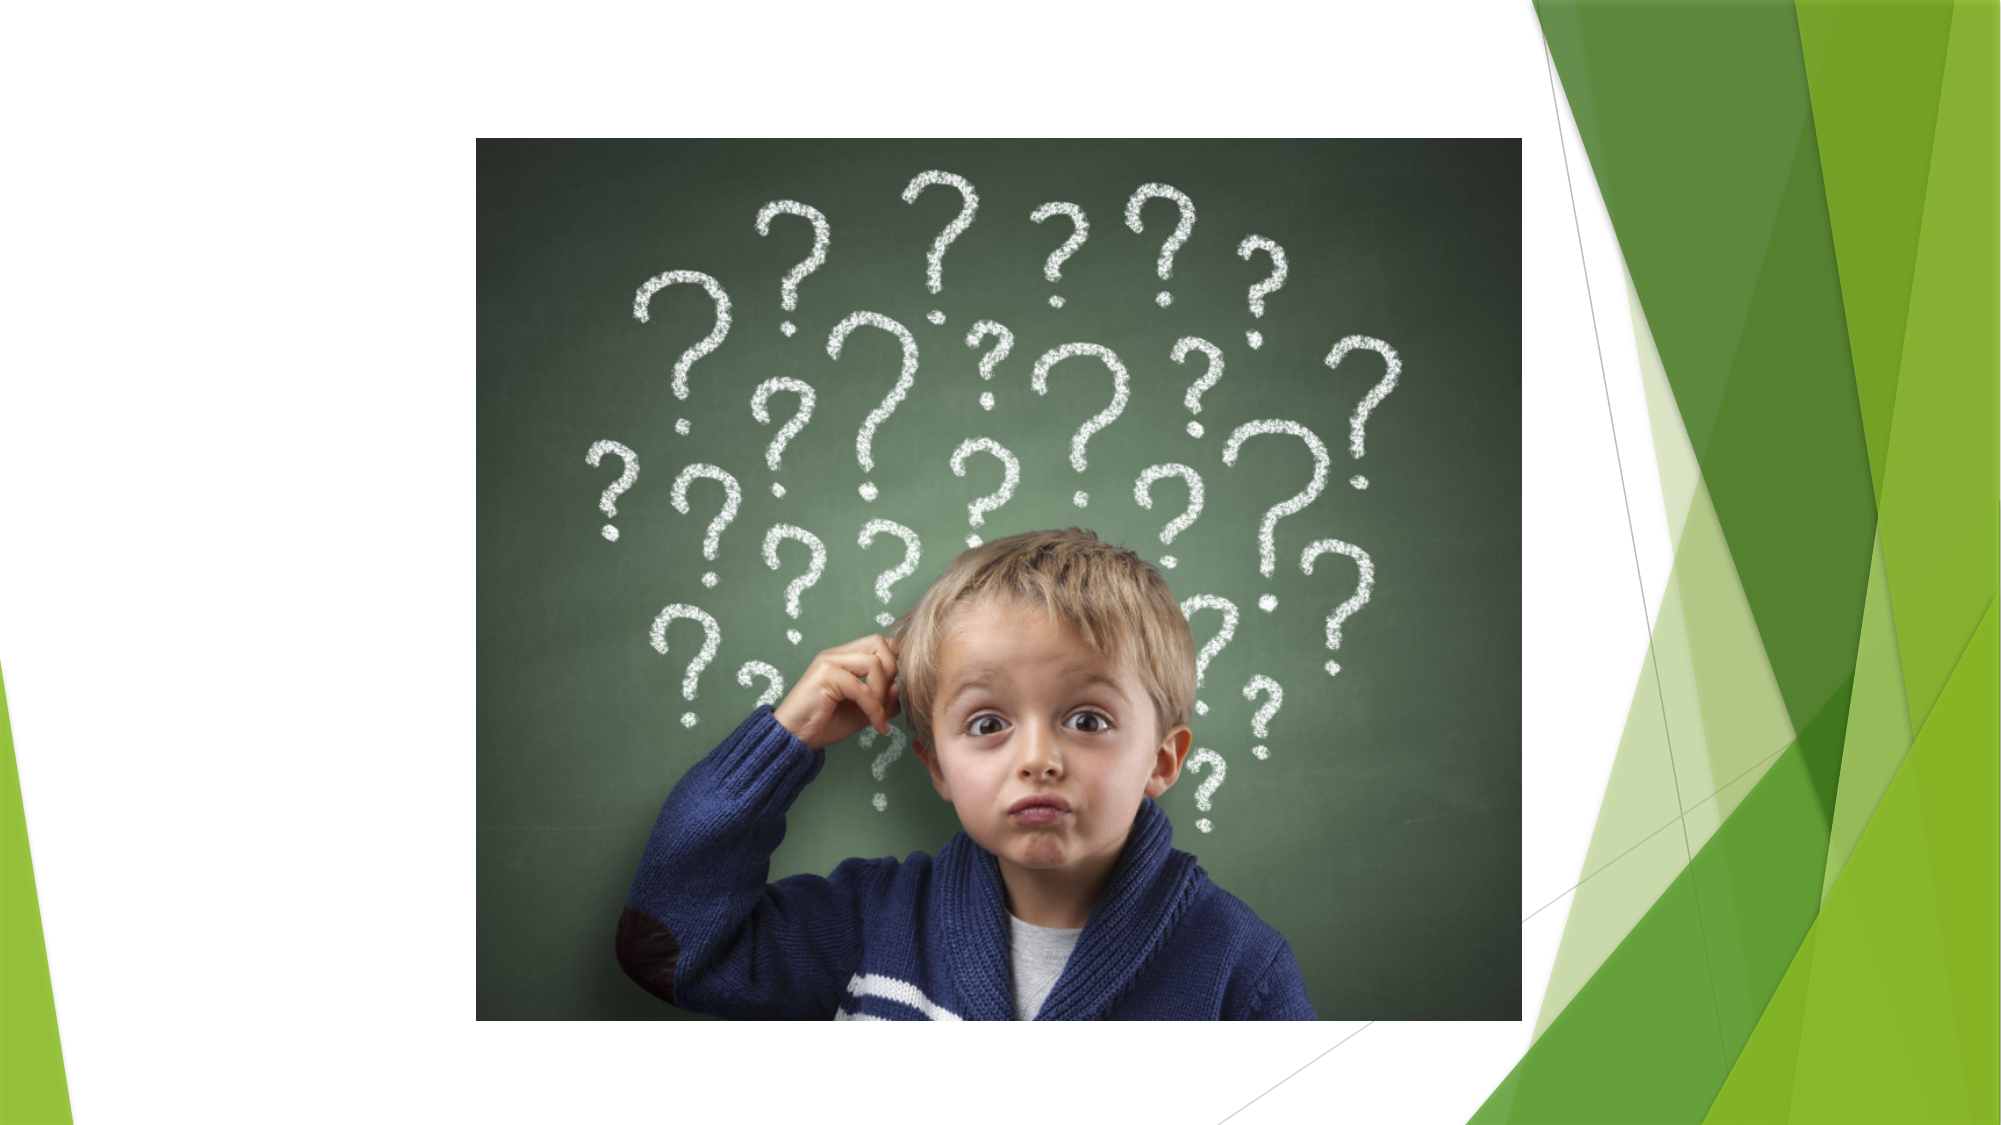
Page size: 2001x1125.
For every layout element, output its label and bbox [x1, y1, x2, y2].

list [476, 138, 1522, 1022]
